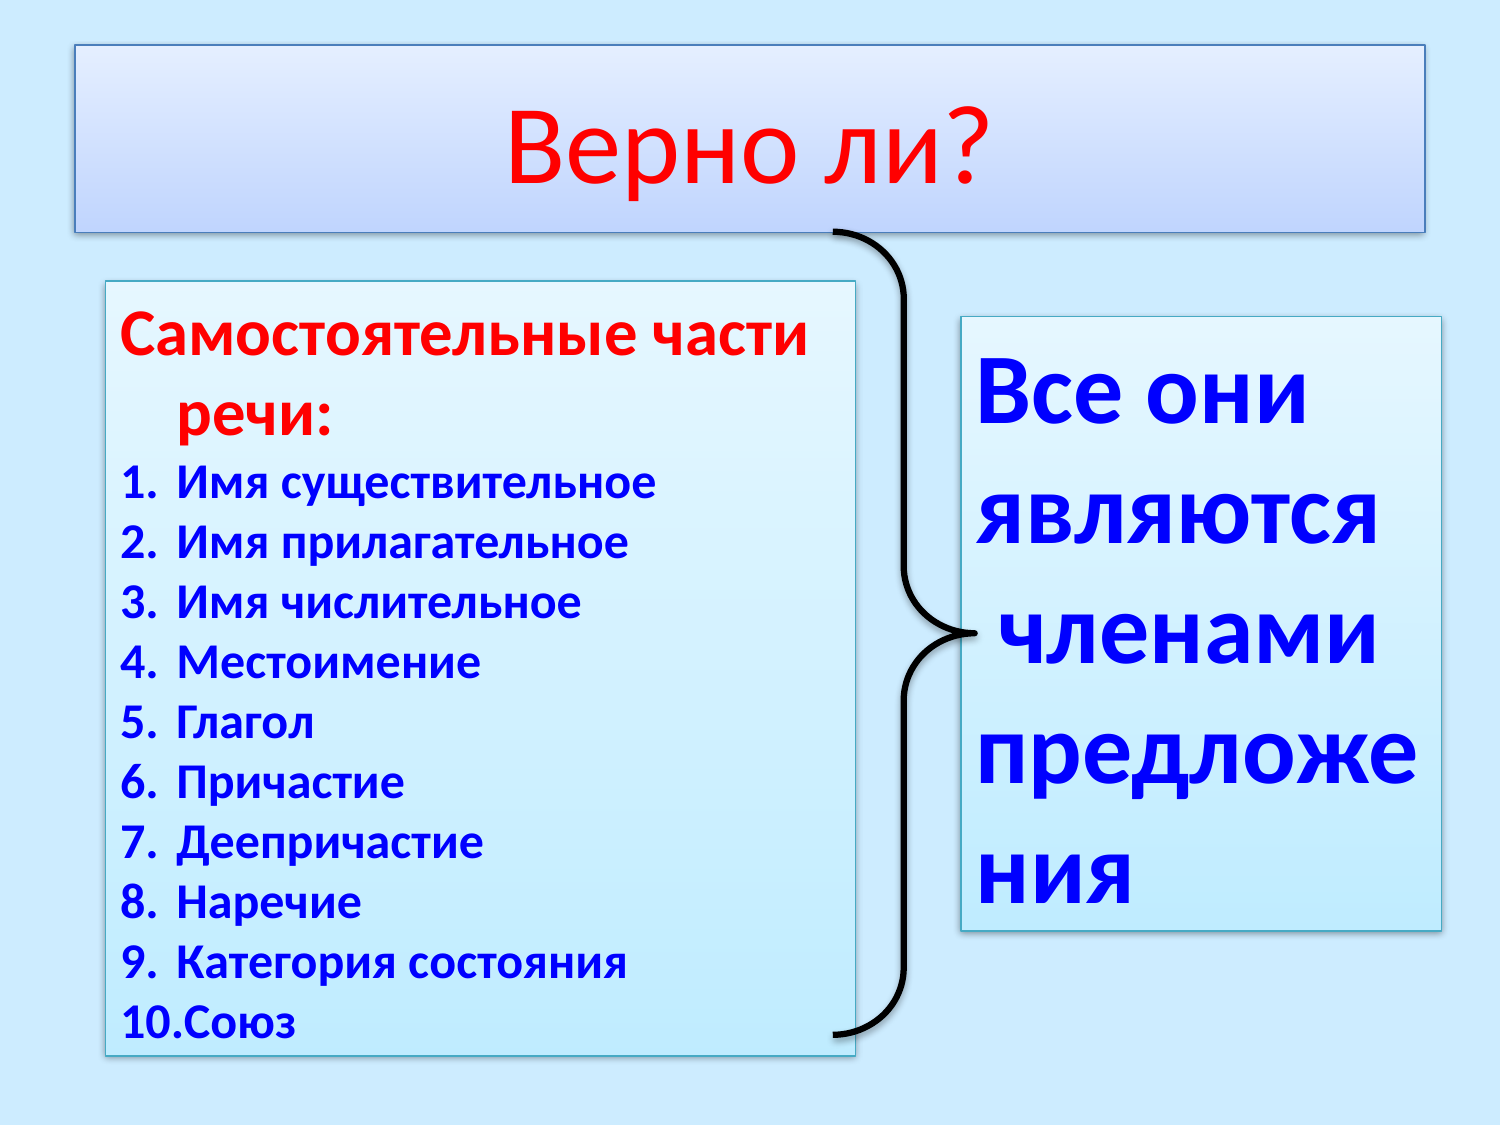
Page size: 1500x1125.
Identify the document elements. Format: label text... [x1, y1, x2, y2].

title Верно ли? [74, 44, 1426, 233]
text_box Все они являются членами предложения [960, 316, 1442, 932]
text_box Самостоятельные части речи: Имя существительное Имя прилагательное Имя числительное Местоимение Глагол Причастие Деепричастие Наречие Категория состояния Союз [105, 280, 856, 1057]
text_box [832, 228, 978, 1038]
